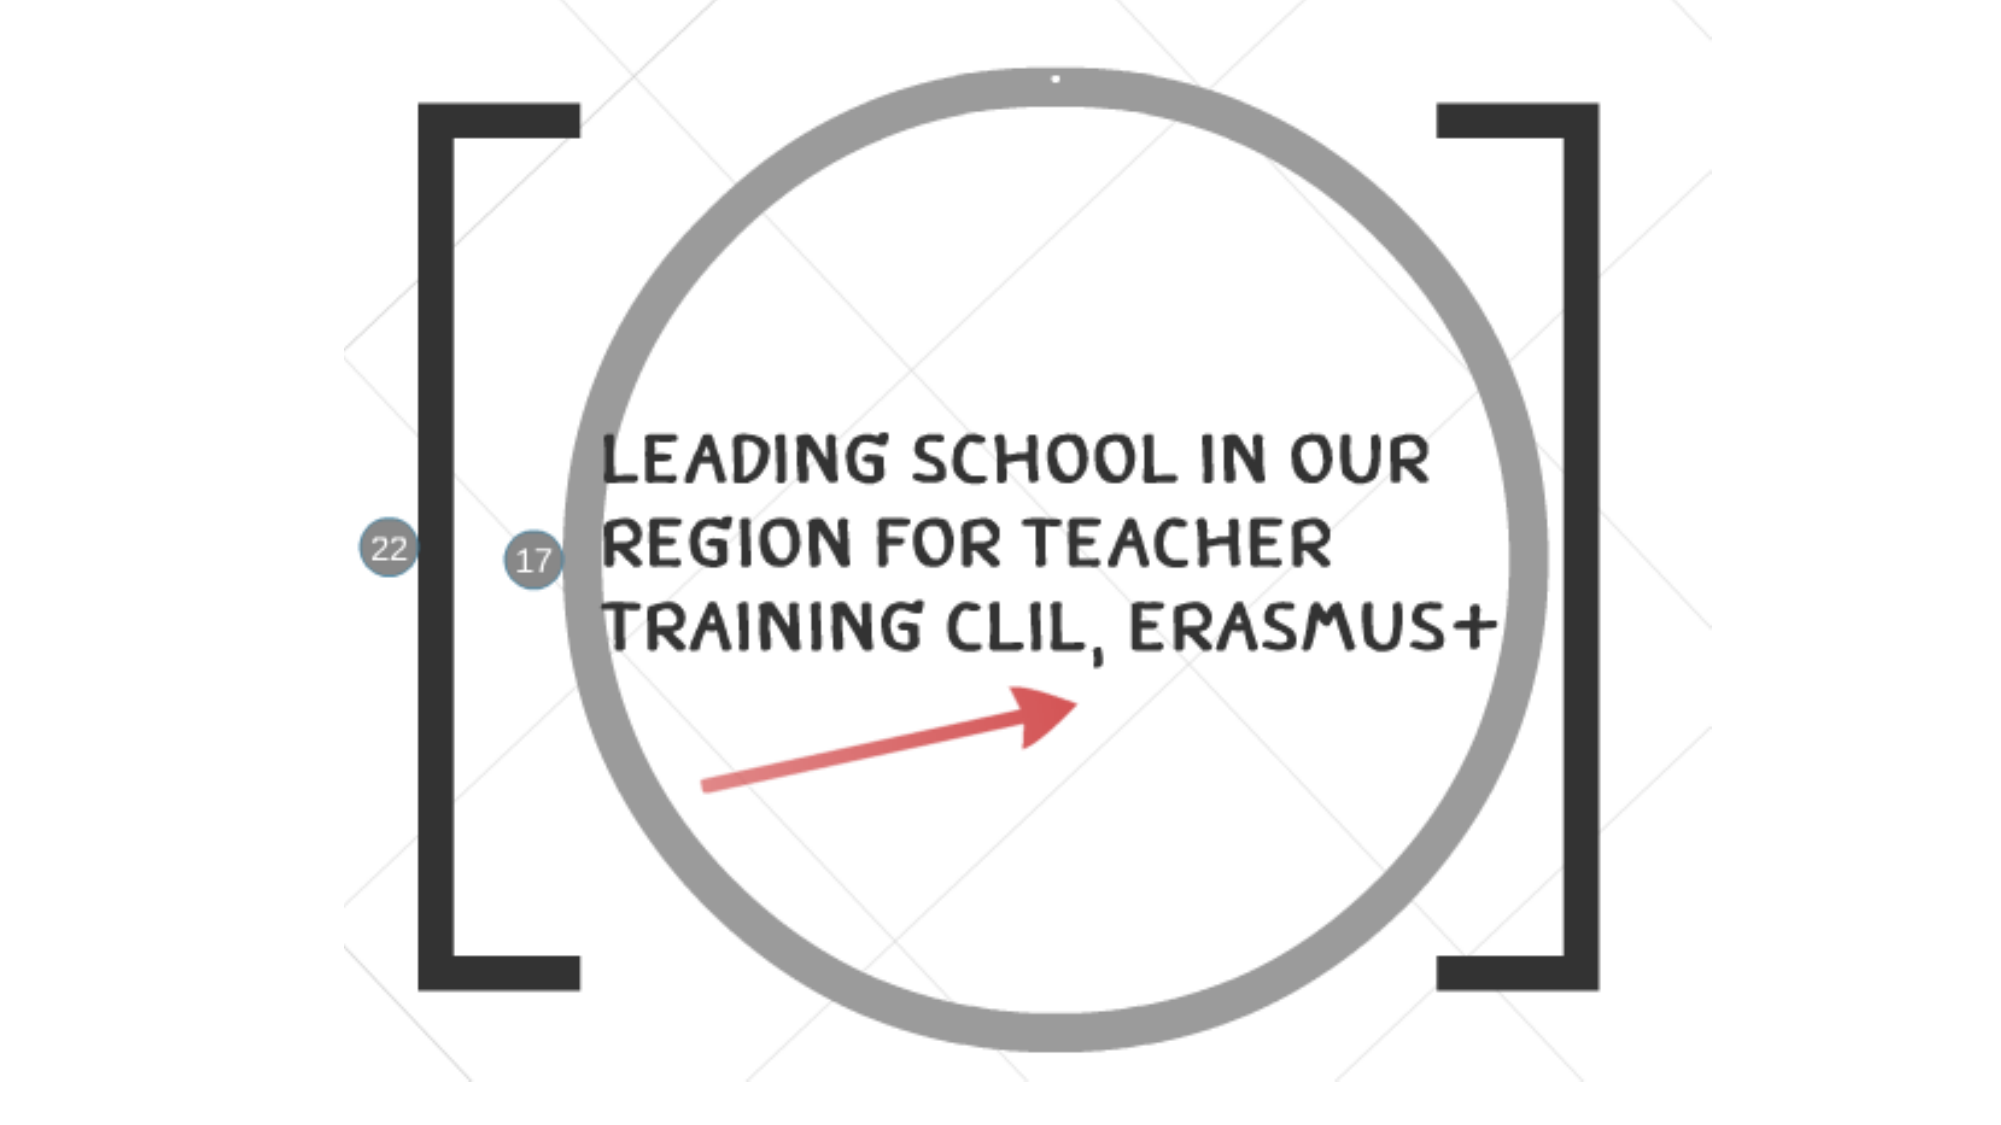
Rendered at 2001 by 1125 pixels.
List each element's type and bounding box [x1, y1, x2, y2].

picture [344, 0, 1712, 1082]
